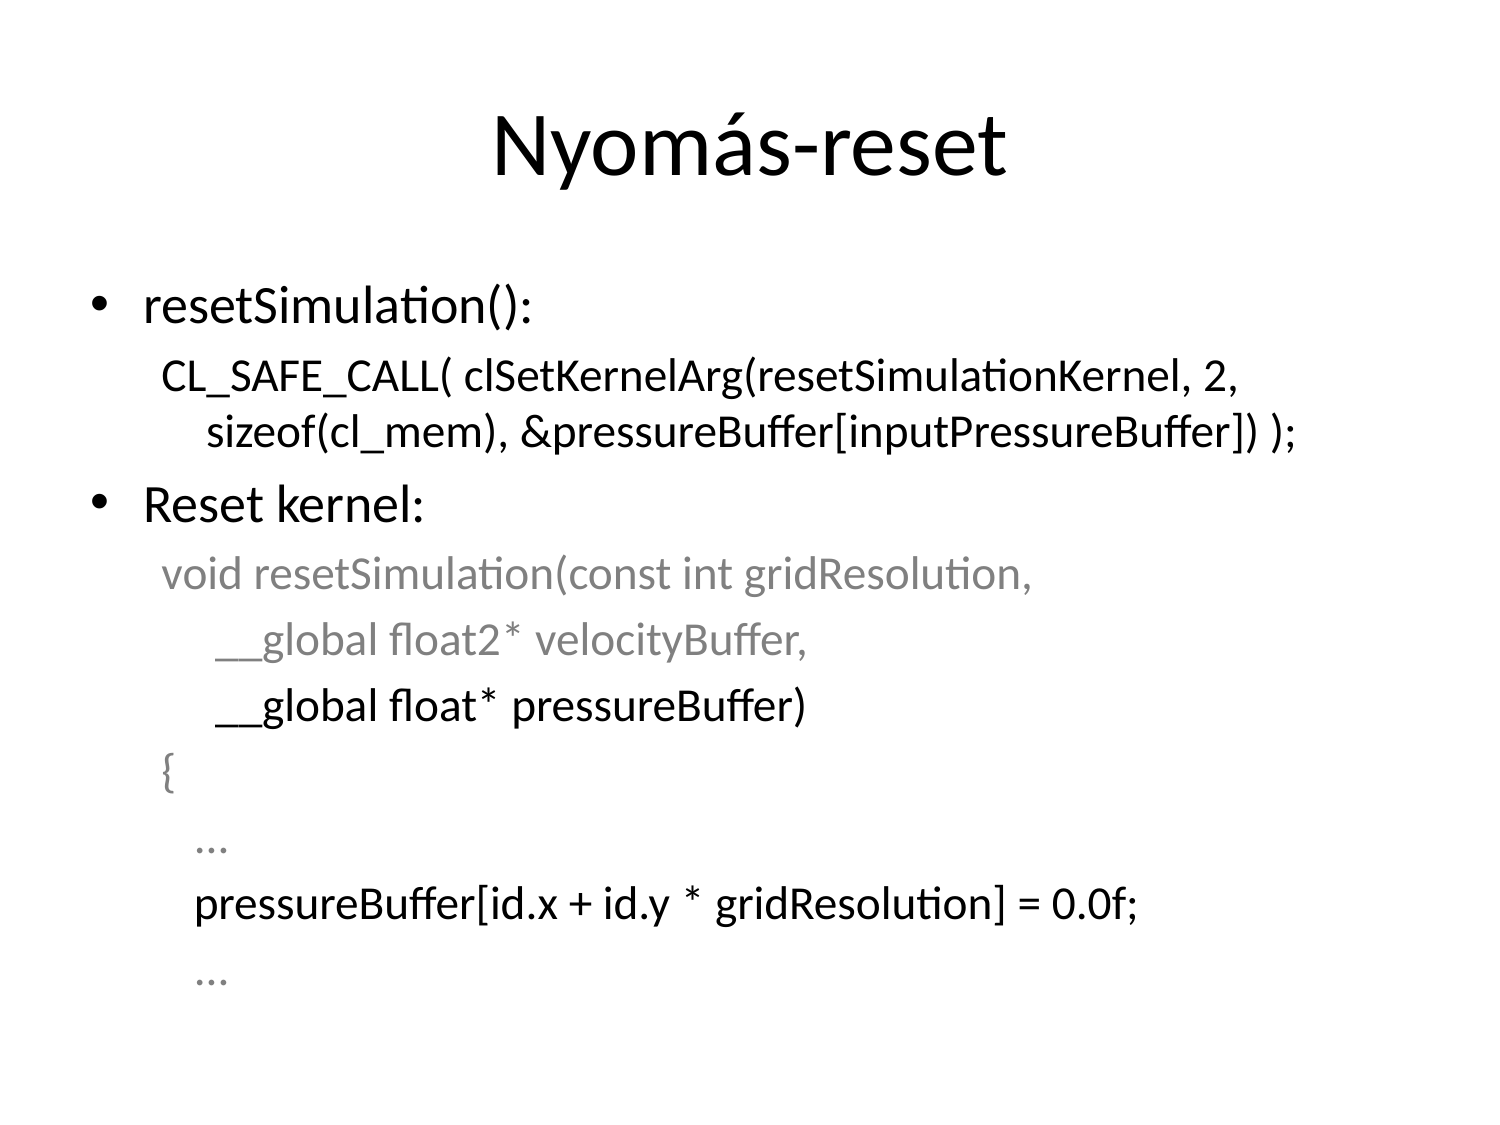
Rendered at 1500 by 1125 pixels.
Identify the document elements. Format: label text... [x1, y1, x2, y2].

list resetSimulation(): CL_SAFE_CALL( clSetKernelArg(resetSimulationKernel, 2, sizeof(cl_mem), &pressureBuffer[inputPressureBuffer]) ); Reset kernel: void resetSimulation(const int gridResolution, __global float2* velocityBuffer, __global float* pressureBuffer) { ... pressureBuffer[id.x + id.y * gridResolution] = 0.0f; ... [75, 262, 1425, 1005]
title Nyomás-reset [75, 45, 1425, 233]
